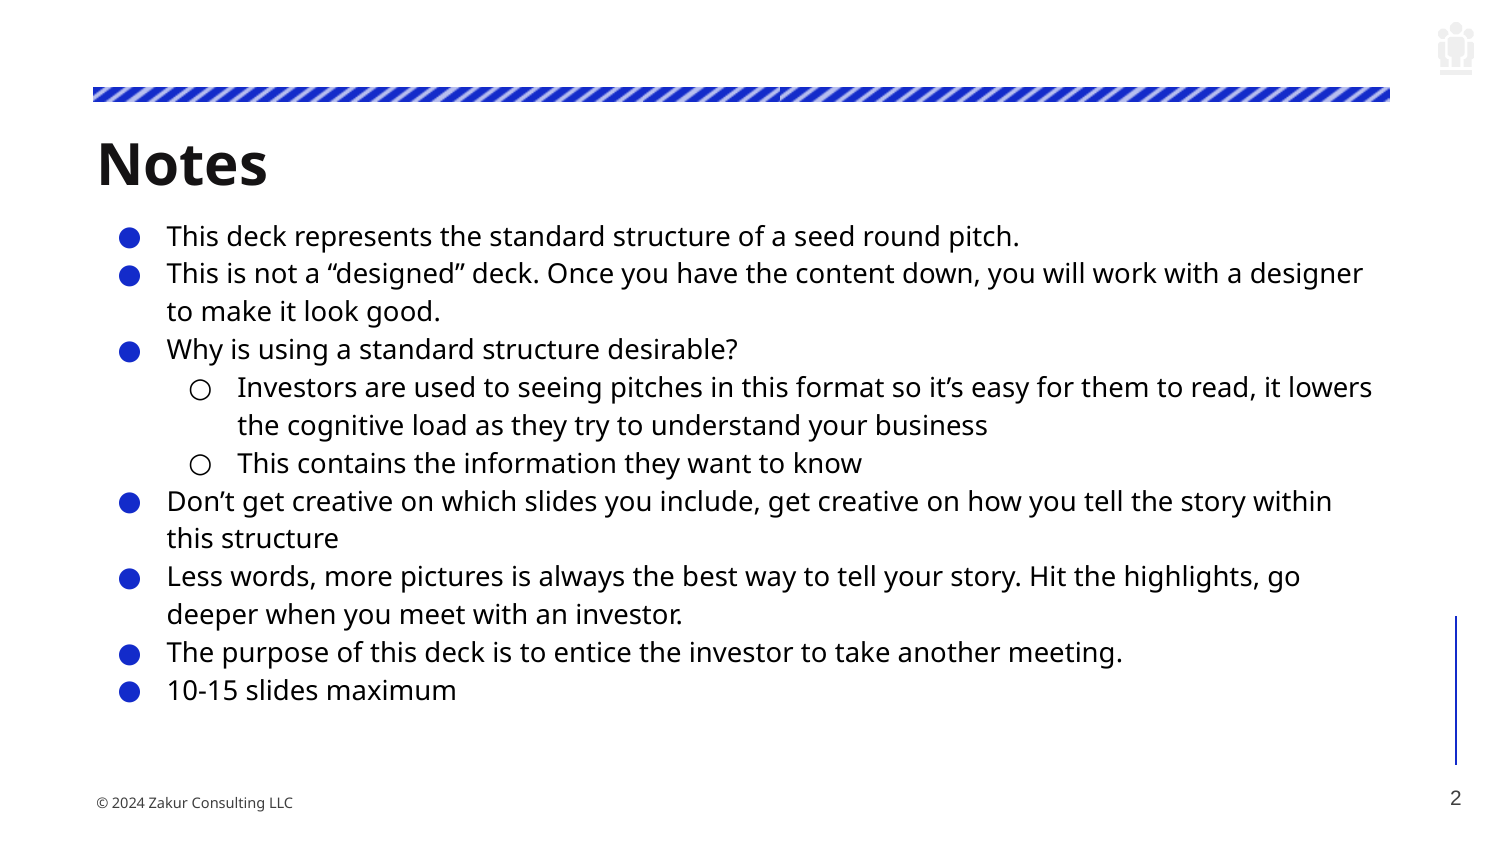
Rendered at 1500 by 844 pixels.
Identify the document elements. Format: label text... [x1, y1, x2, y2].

picture [93, 87, 1390, 102]
list This deck represents the standard structure of a seed round pitch. This is not a “designed” deck. Once you have the content down, you will work with a designer to make it look good. Why is using a standard structure desirable? Investors are used to seeing pitches in this format so it’s easy for them to read, it lowers the cognitive load as they try to understand your business This contains the information they want to know Don’t get creative on which slides you include, get creative on how you tell the story within this structure Less words, more pictures is always the best way to tell your story. Hit the highlights, go deeper when you meet with an investor. The purpose of this deck is to entice the investor to take another meeting. 10-15 slides maximum [81, 274, 1390, 724]
title Notes [81, 112, 1390, 274]
slide_number ‹#› [1415, 764, 1497, 830]
